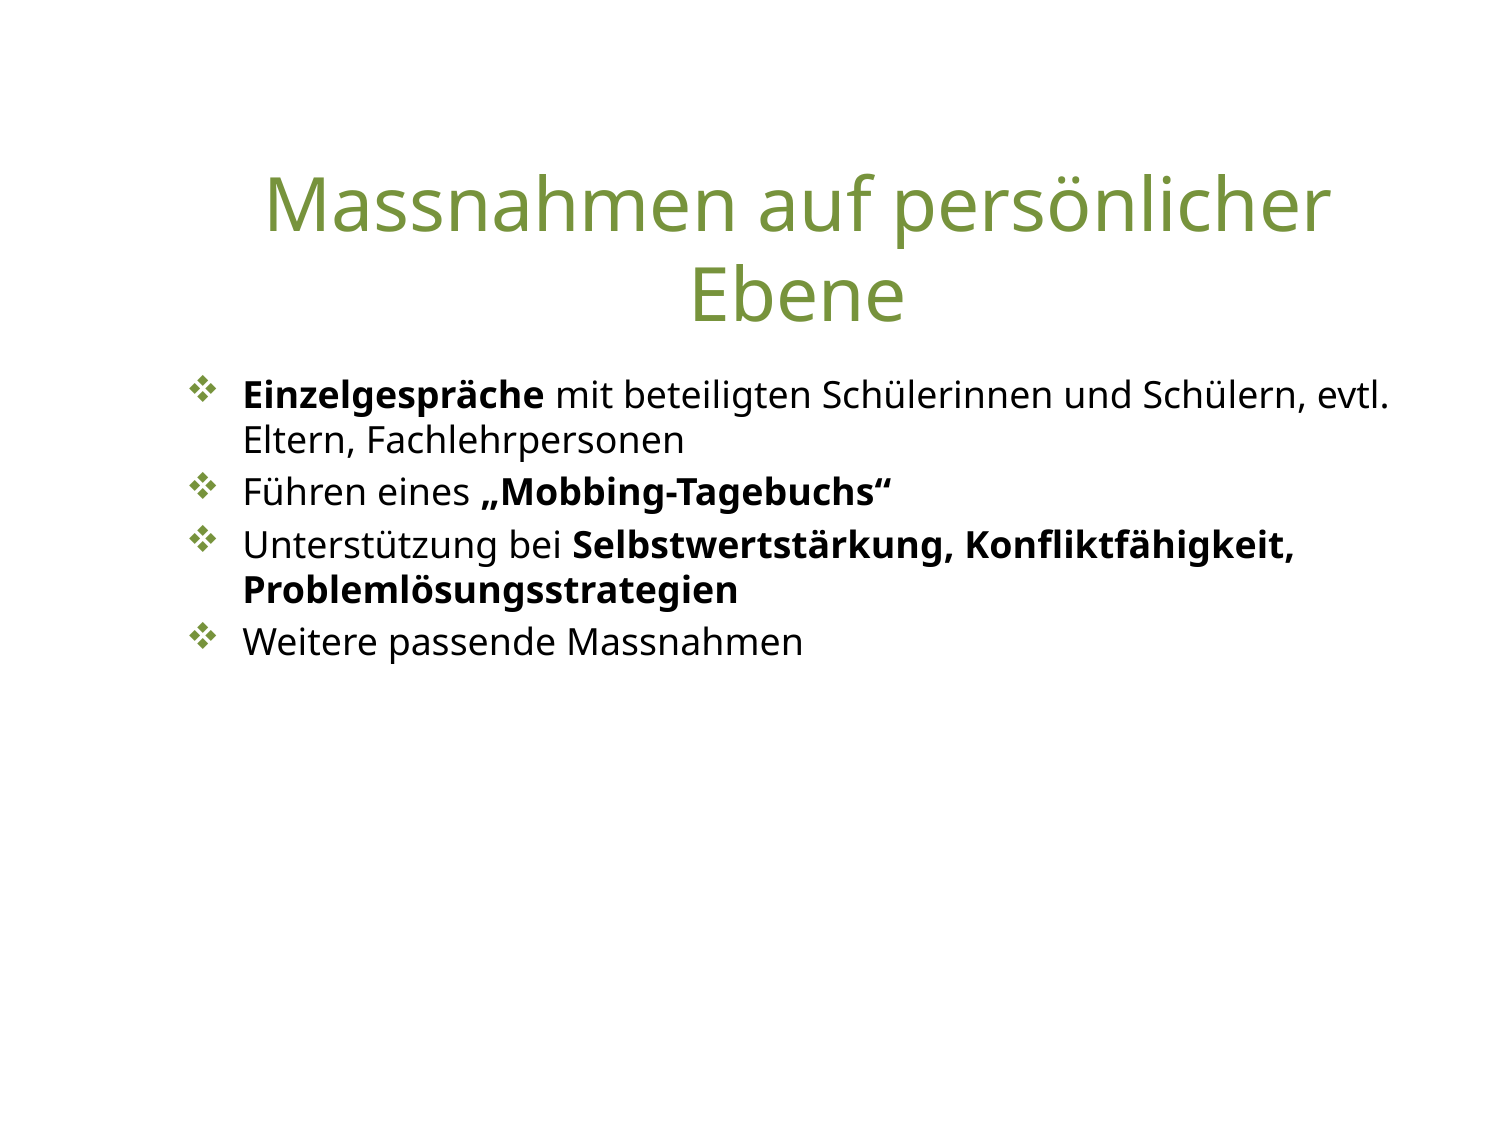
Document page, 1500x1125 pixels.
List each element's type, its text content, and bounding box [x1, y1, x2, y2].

title Massnahmen auf persönlicher Ebene [171, 152, 1425, 340]
list Einzelgespräche mit beteiligten Schülerinnen und Schülern, evtl. Eltern, Fachlehrpersonen Führen eines „Mobbing-Tagebuchs“ Unterstützung bei Selbstwertstärkung, Konfliktfähigkeit, Problemlösungsstrategien Weitere passende Massnahmen [171, 363, 1425, 1032]
